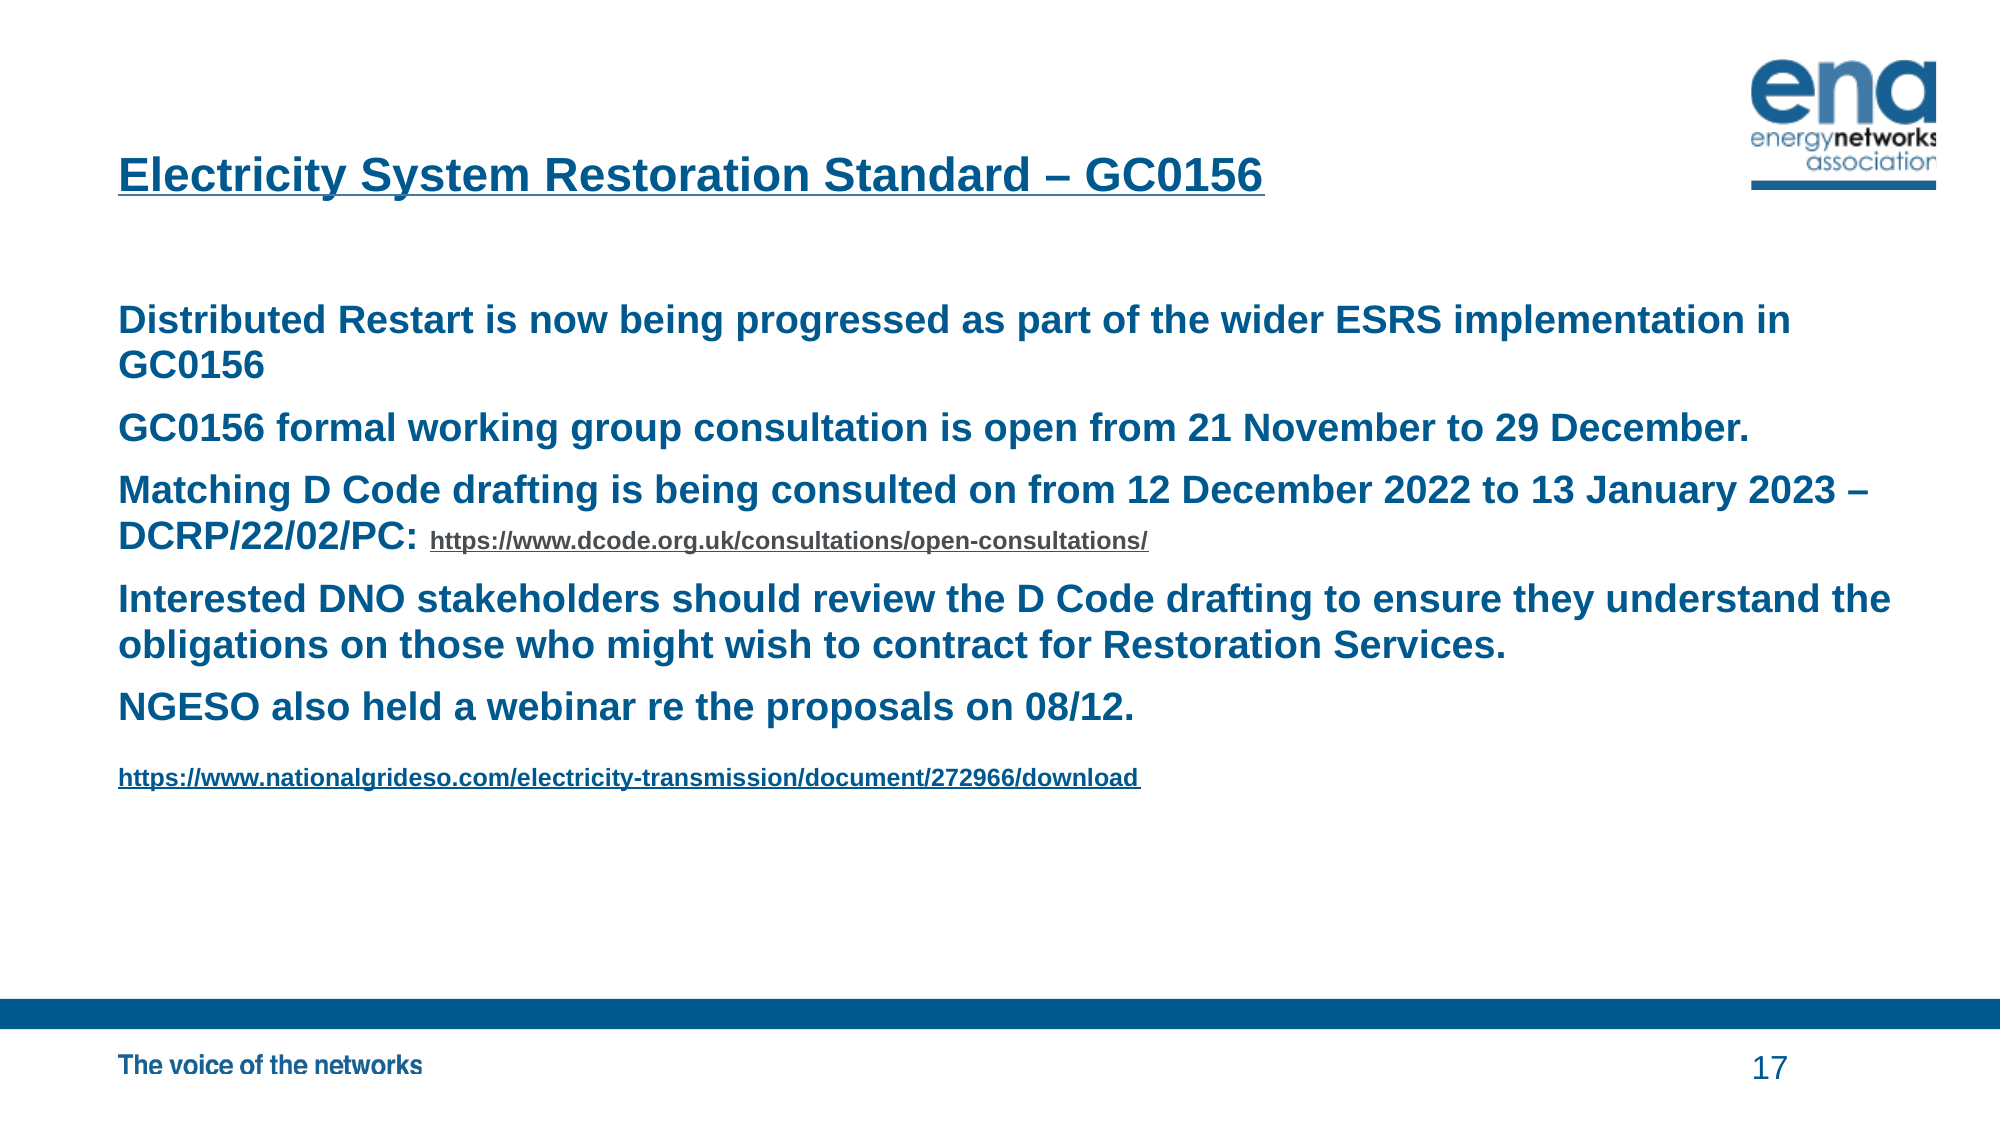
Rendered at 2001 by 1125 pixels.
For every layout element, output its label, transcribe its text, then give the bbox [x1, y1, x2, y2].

list Distributed Restart is now being progressed as part of the wider ESRS implementation in GC0156 GC0156 formal working group consultation is open from 21 November to 29 December. Matching D Code drafting is being consulted on from 12 December 2022 to 13 January 2023 – DCRP/22/02/PC: https://www.dcode.org.uk/consultations/open-consultations/ Interested DNO stakeholders should review the D Code drafting to ensure they understand the obligations on those who might wish to contract for Restoration Services. NGESO also held a webinar re the proposals on 08/12. https://www.nationalgrideso.com/electricity-transmission/document/272966/download [118, 295, 1937, 945]
slide_number 17 [1751, 1036, 1937, 1096]
title Electricity System Restoration Standard – GC0156 [118, 47, 1595, 201]
